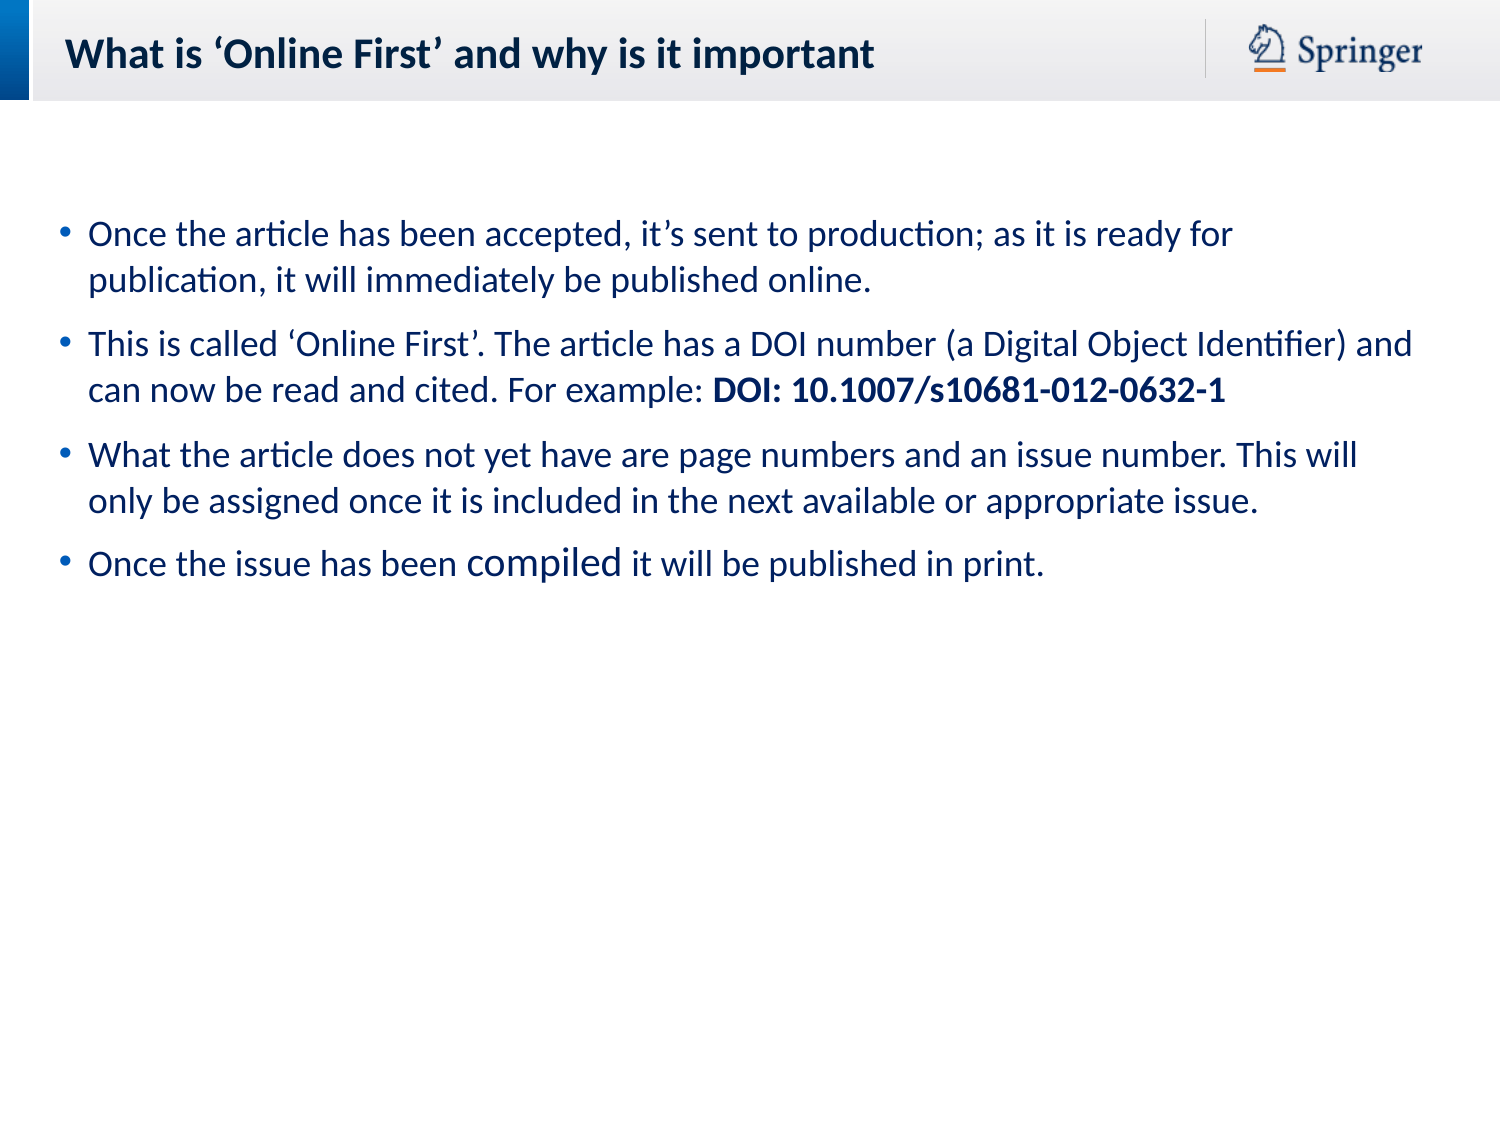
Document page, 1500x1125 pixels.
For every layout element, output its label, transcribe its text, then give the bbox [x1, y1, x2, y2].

title What is ‘Online First’ and why is it important [64, 30, 1428, 79]
list Once the article has been accepted, it’s sent to production; as it is ready for publication, it will immediately be published online. This is called ‘Online First’. The article has a DOI number (a Digital Object Identifier) and can now be read and cited. For example: DOI: 10.1007/s10681-012-0632-1 What the article does not yet have are page numbers and an issue number. This will only be assigned once it is included in the next available or appropriate issue. Once the issue has been compiled it will be published in print. [58, 208, 1422, 589]
picture [33, 0, 1500, 101]
